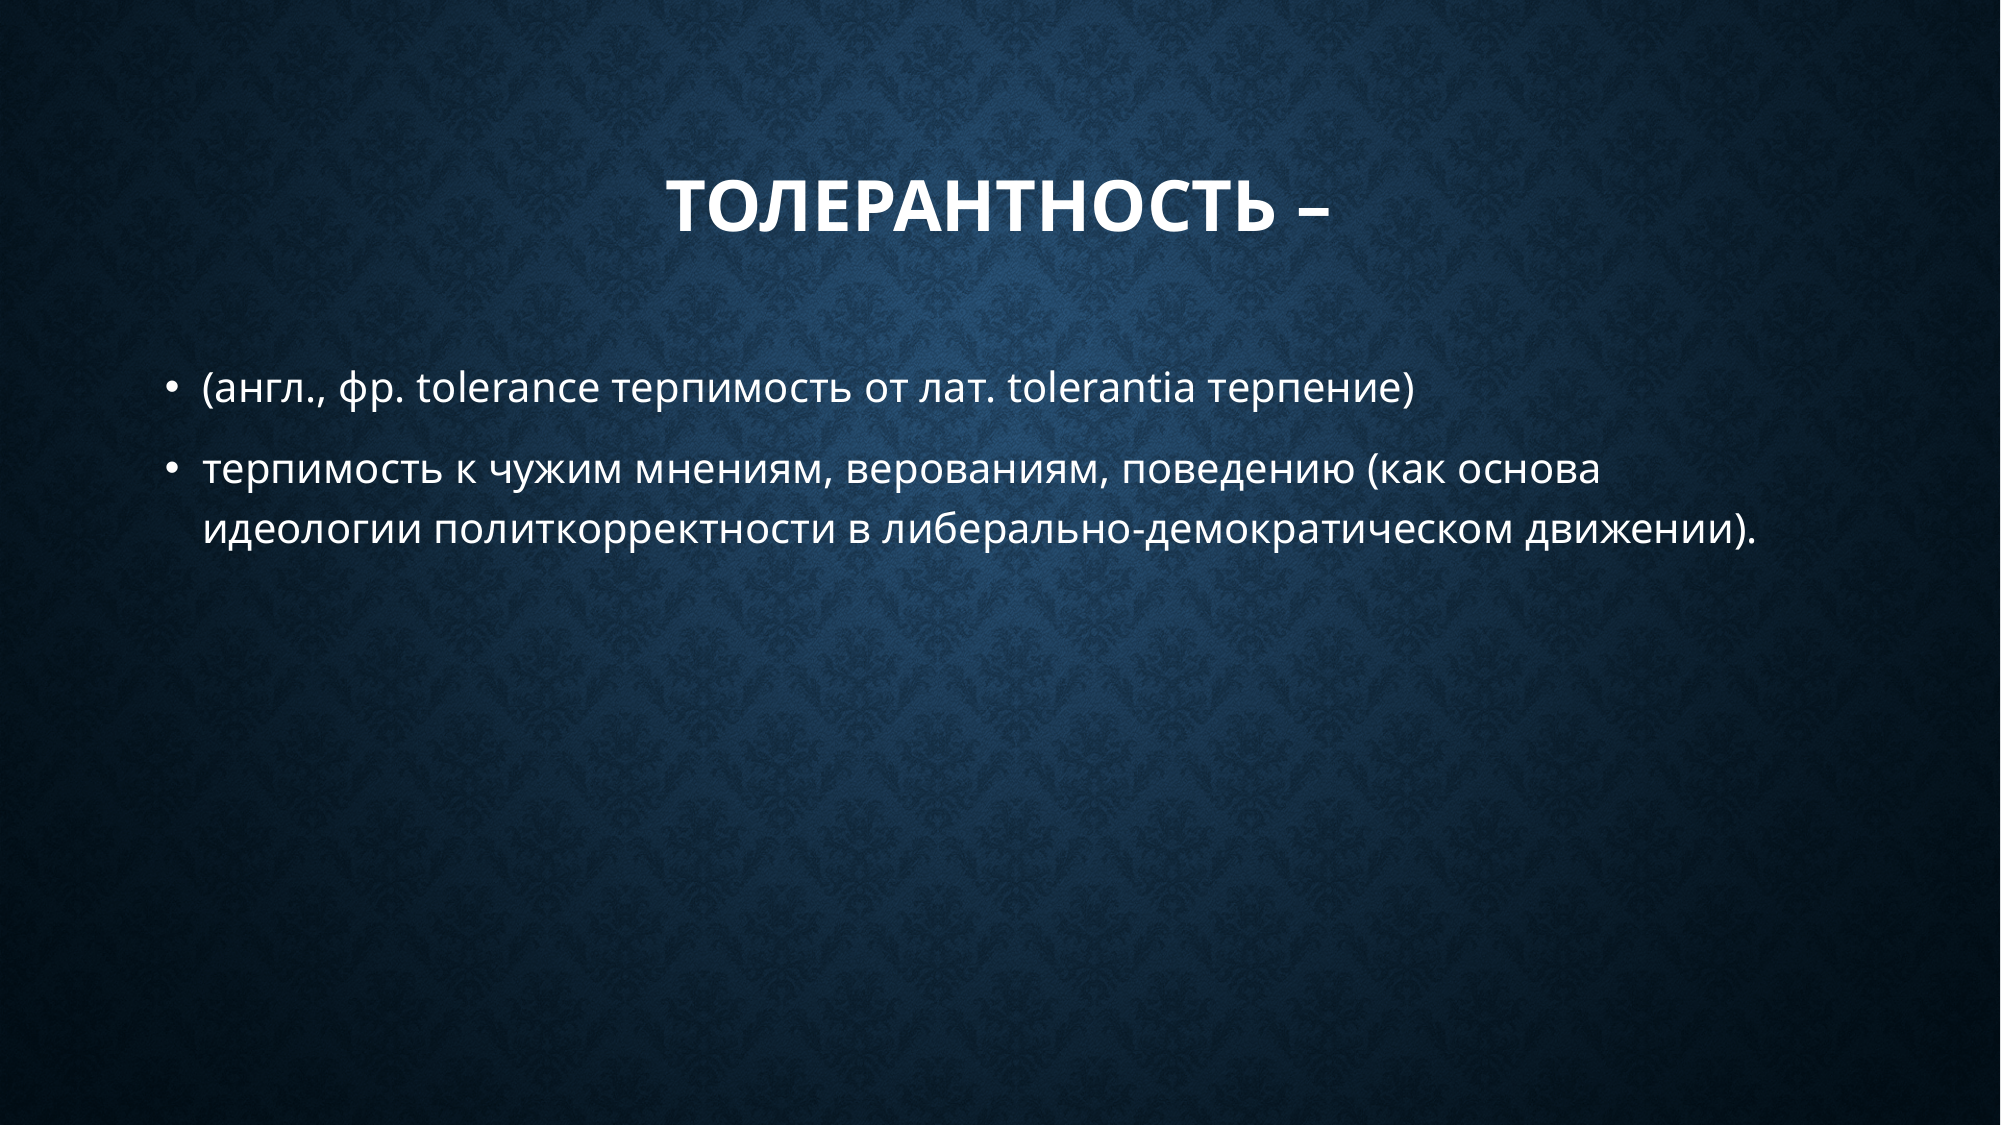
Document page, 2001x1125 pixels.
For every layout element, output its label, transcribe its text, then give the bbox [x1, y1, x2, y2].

list (англ., фр. tolerance терпимость от лат. tolerantia терпение) терпимость к чужим мнениям, верованиям, поведению (как основа идеологии политкорректности в либерально-демократическом движении). [149, 343, 1849, 950]
title Толерантность – [149, 99, 1849, 318]
